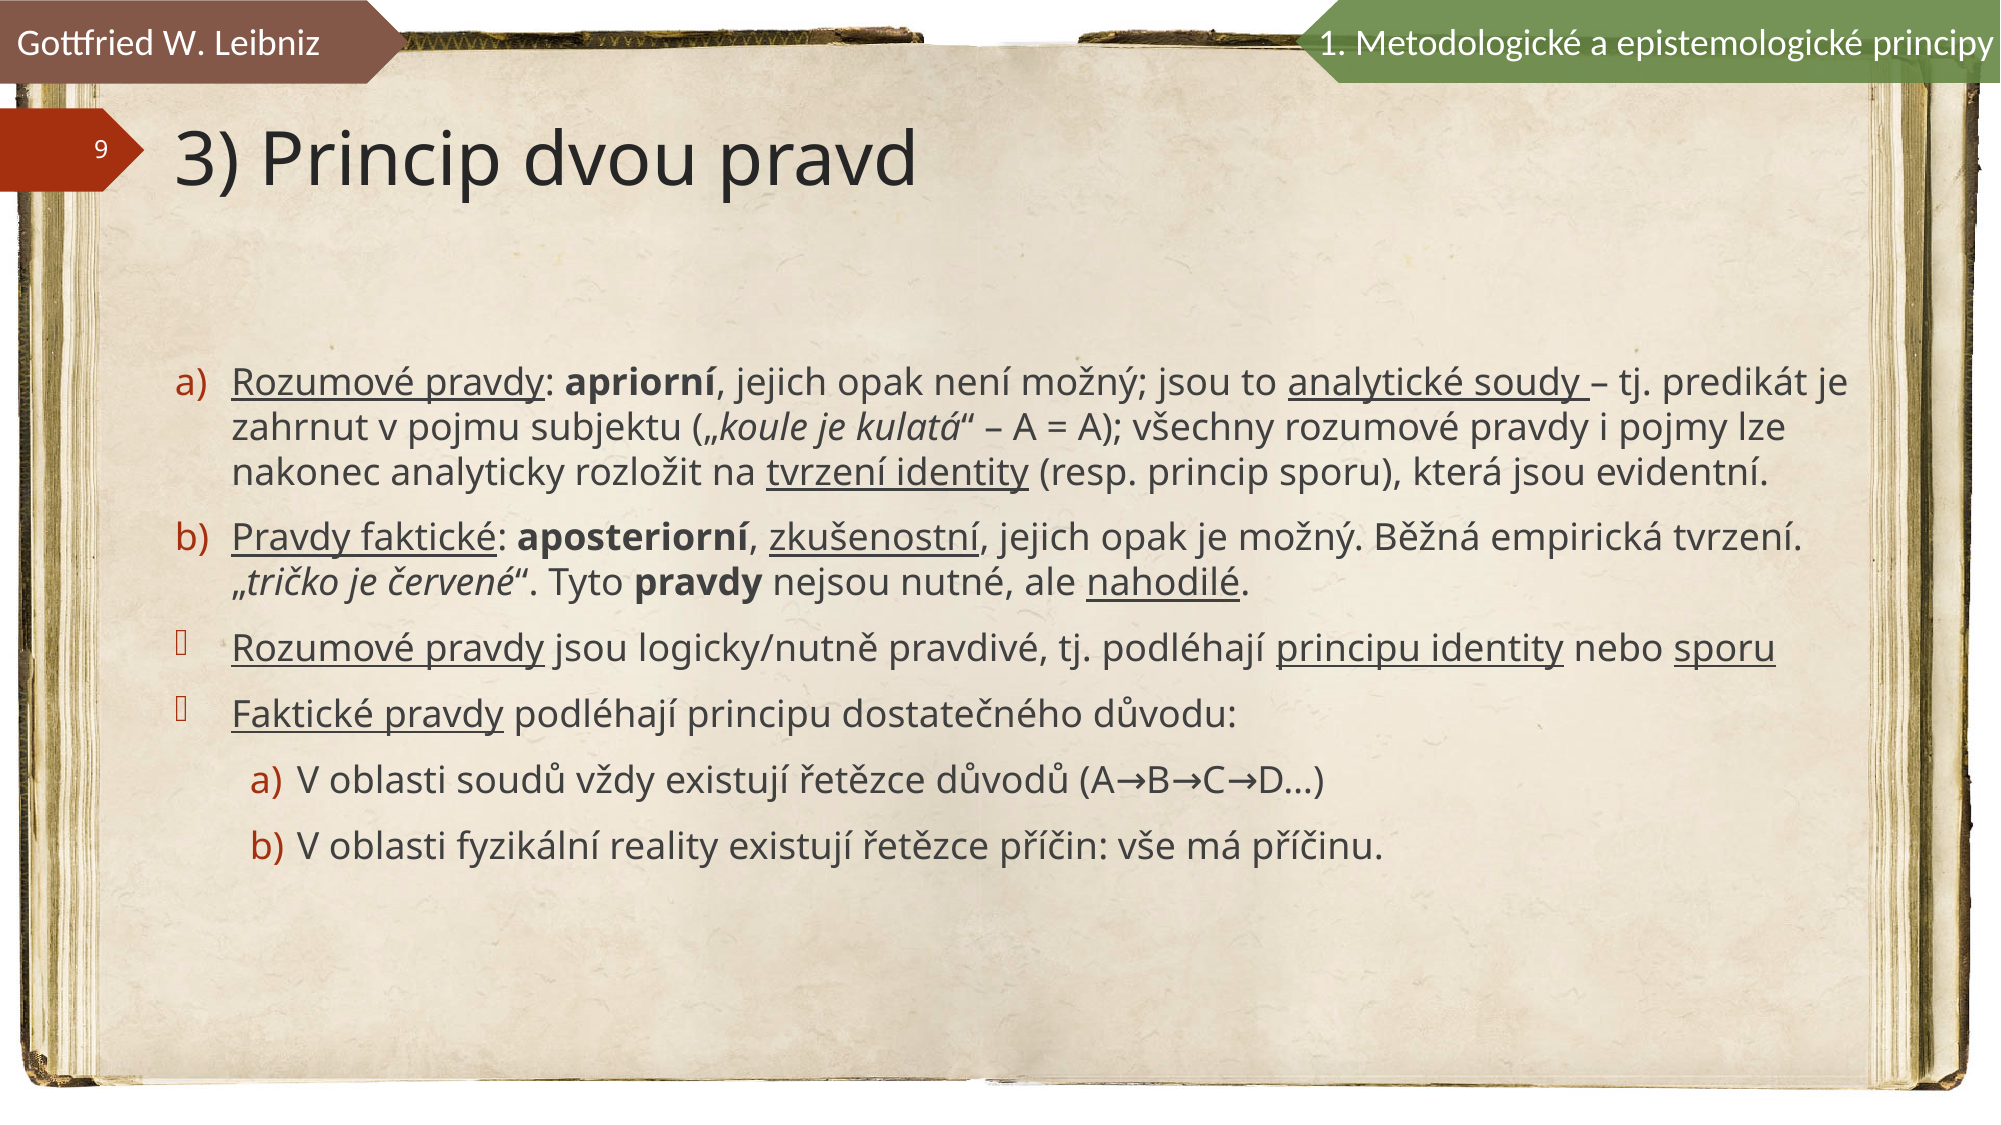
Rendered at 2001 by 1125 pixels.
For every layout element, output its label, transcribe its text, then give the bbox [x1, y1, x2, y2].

list Rozumové pravdy: apriorní, jejich opak není možný; jsou to analytické soudy – tj. predikát je zahrnut v pojmu subjektu („koule je kulatá“ – A = A); všechny rozumové pravdy i pojmy lze nakonec analyticky rozložit na tvrzení identity (resp. princip sporu), která jsou evidentní. Pravdy faktické: aposteriorní, zkušenostní, jejich opak je možný. Běžná empirická tvrzení. „tričko je červené“. Tyto pravdy nejsou nutné, ale nahodilé. Rozumové pravdy jsou logicky/nutně pravdivé, tj. podléhají principu identity nebo sporu Faktické pravdy podléhají principu dostatečného důvodu: V oblasti soudů vždy existují řetězce důvodů (A→B→C→D…) V oblasti fyzikální reality existují řetězce příčin: vše má příčinu. [159, 350, 1888, 970]
text_box Gottfried W. Leibniz [2, 10, 374, 71]
title 3) Princip dvou pravd [159, 102, 1888, 313]
text_box 1. Metodologické a epistemologické principy [1262, 10, 2000, 71]
picture [0, 0, 2001, 1125]
